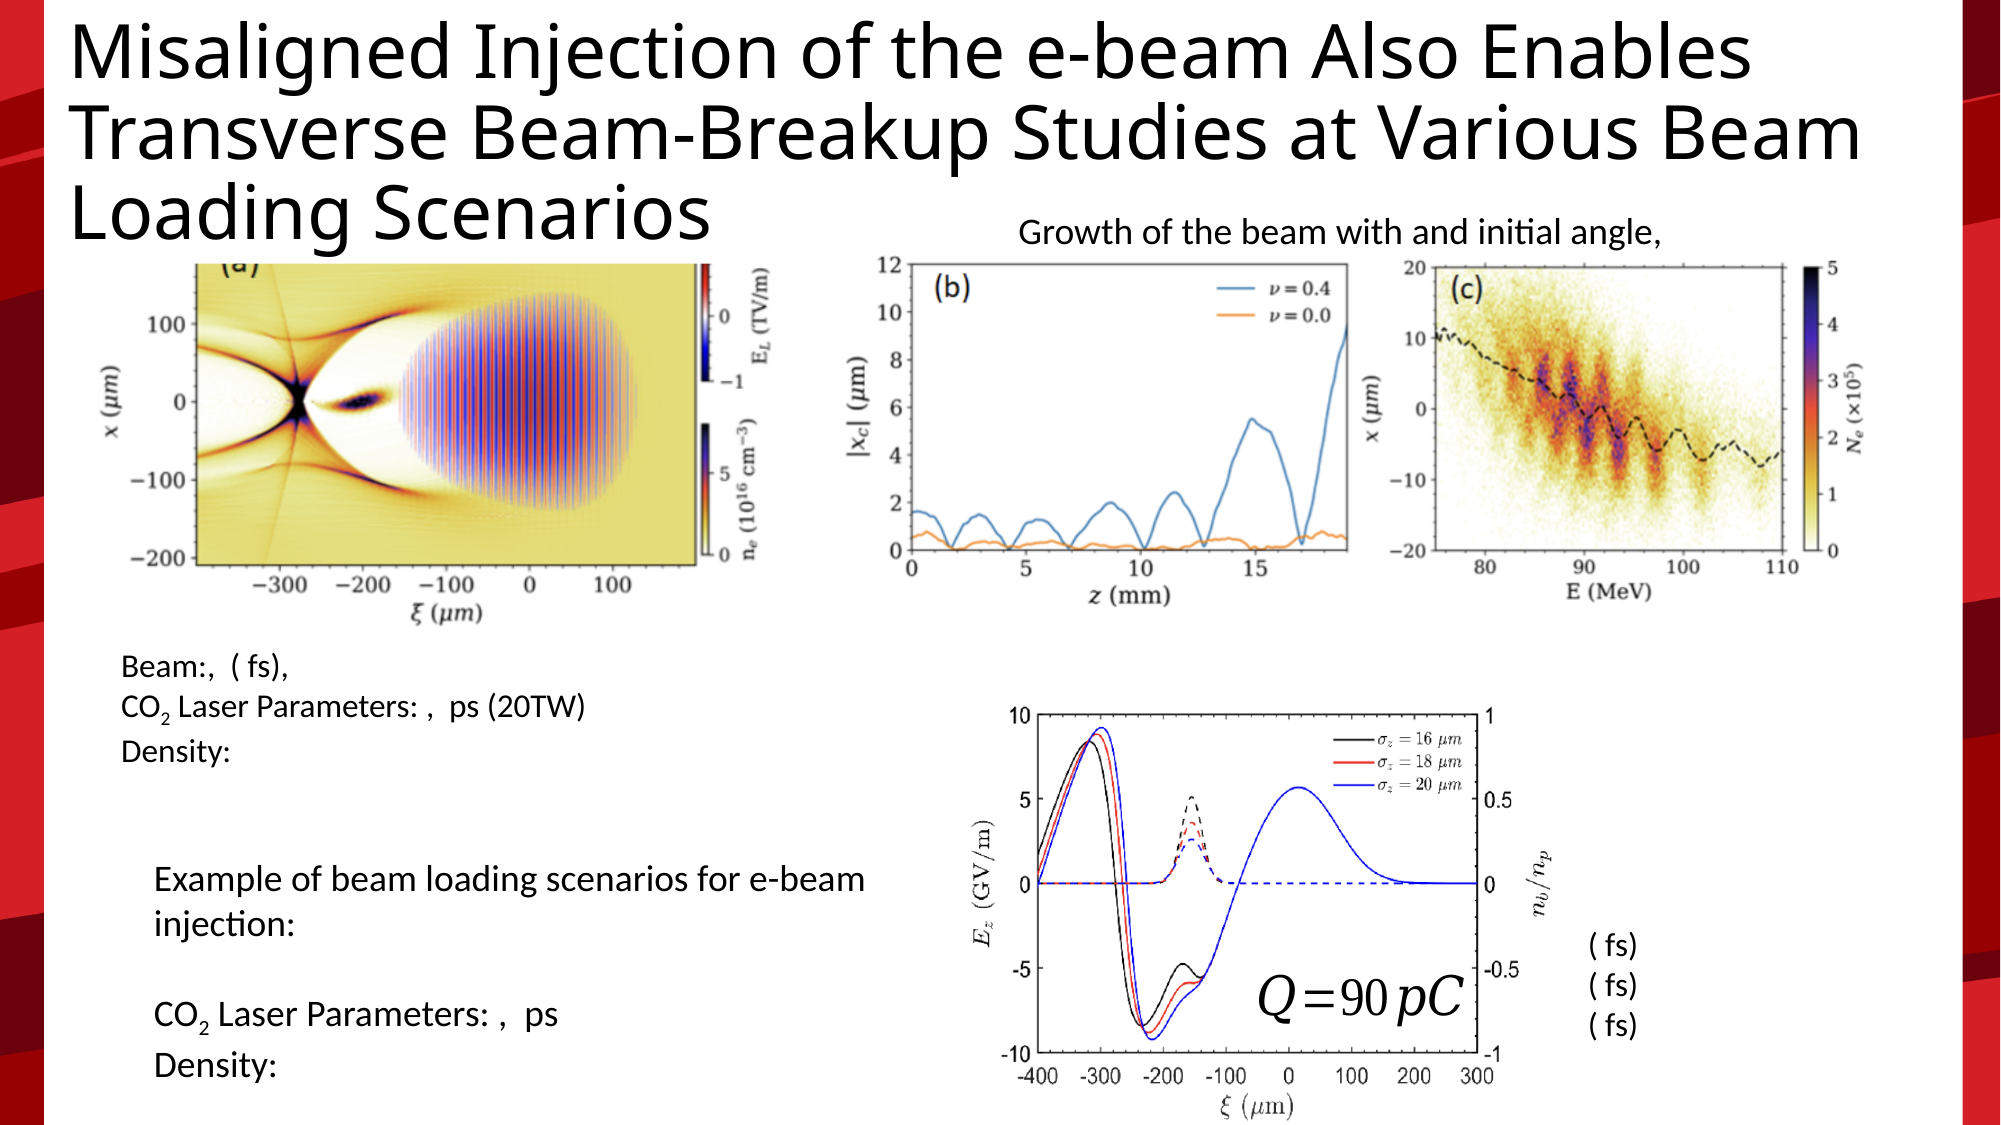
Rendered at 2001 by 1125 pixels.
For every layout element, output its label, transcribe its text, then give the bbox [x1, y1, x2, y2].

picture [1963, 0, 2001, 1125]
text_box Misaligned Injection of the e-beam Also Enables Transverse Beam-Breakup Studies at Various Beam Loading Scenarios [54, 6, 1946, 264]
picture [0, 0, 44, 1125]
picture [962, 686, 1566, 1125]
picture [837, 245, 1888, 618]
picture [91, 225, 786, 637]
